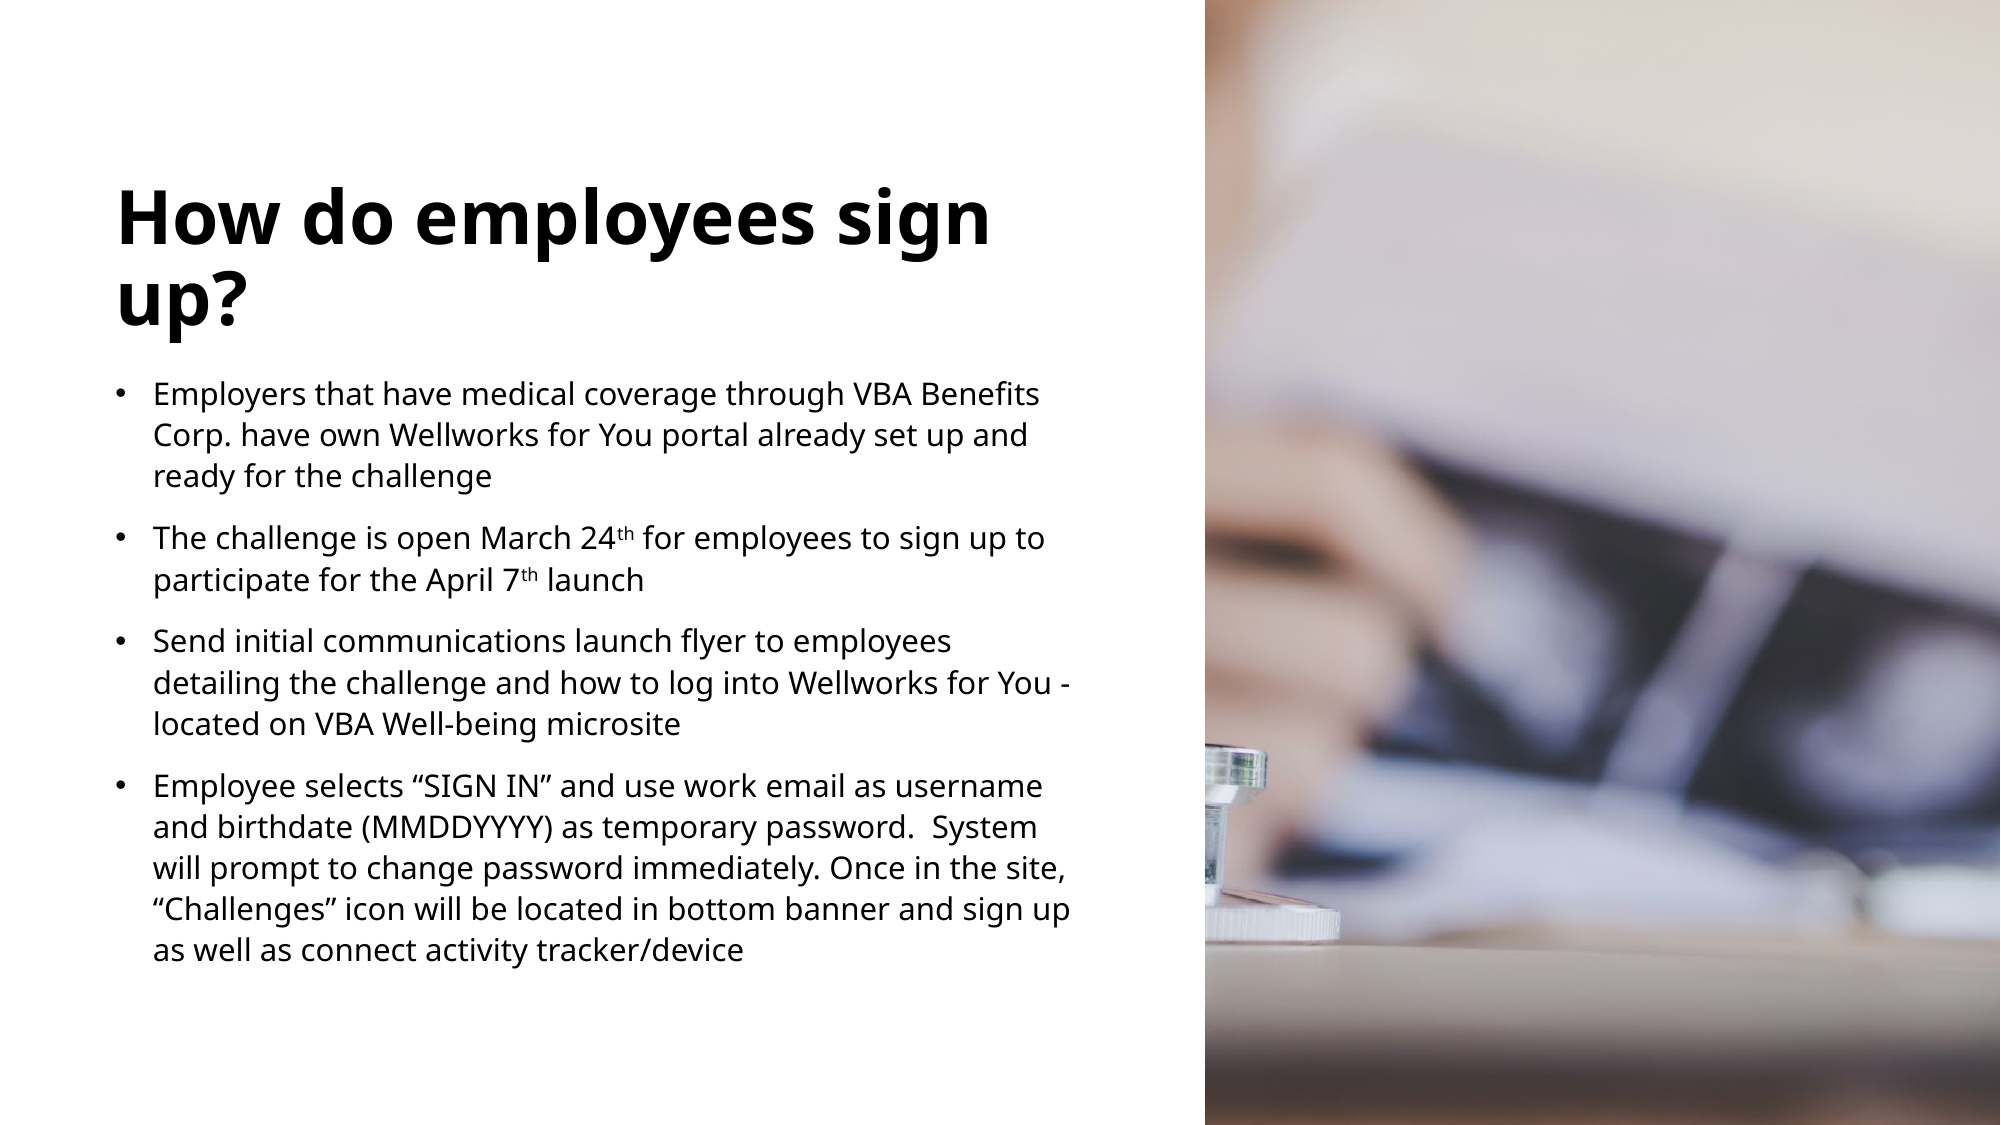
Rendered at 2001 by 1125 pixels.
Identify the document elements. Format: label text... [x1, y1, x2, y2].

title How do employees sign up? [100, 98, 1091, 350]
text_box [0, 0, 1204, 1125]
list Employers that have medical coverage through VBA Benefits Corp. have own Wellworks for You portal already set up and ready for the challenge The challenge is open March 24th for employees to sign up to participate for the April 7th launch Send initial communications launch flyer to employees detailing the challenge and how to log into Wellworks for You - located on VBA Well-being microsite Employee selects “SIGN IN” and use work email as username and birthdate (MMDDYYYY) as temporary password. System will prompt to change password immediately. Once in the site, “Challenges” icon will be located in bottom banner and sign up as well as connect activity tracker/device [100, 363, 1091, 1035]
picture [1204, 0, 2000, 1125]
